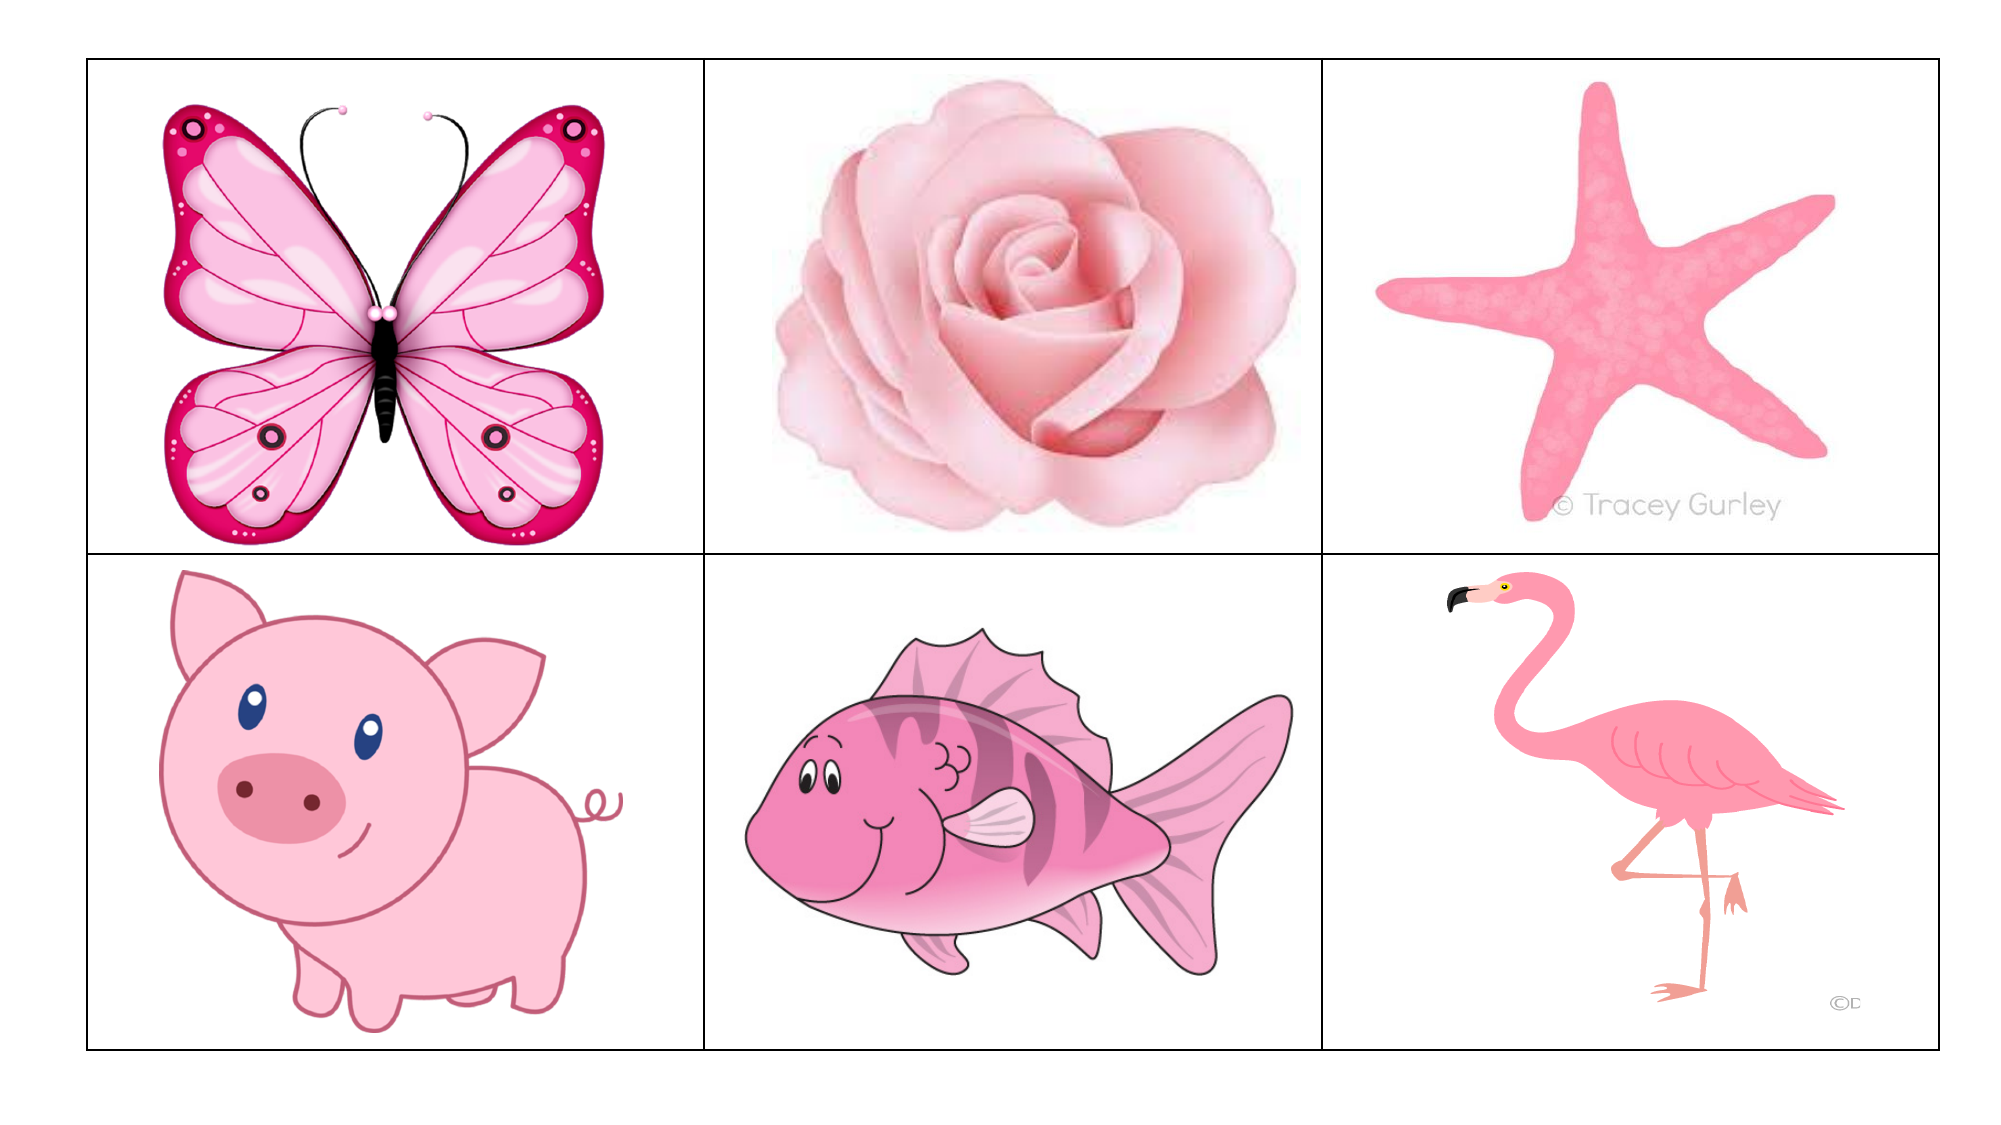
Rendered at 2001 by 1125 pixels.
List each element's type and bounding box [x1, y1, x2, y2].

table_header [88, 60, 703, 553]
table_header [705, 60, 1321, 553]
picture [1415, 562, 1861, 1025]
table_header [1323, 60, 1938, 553]
picture [743, 627, 1295, 976]
table_cell [1323, 555, 1938, 1049]
picture [159, 570, 623, 1033]
table_cell [88, 555, 703, 1049]
picture [772, 74, 1301, 537]
picture [1362, 70, 1852, 537]
picture [152, 92, 616, 555]
table_cell [705, 555, 1321, 1049]
